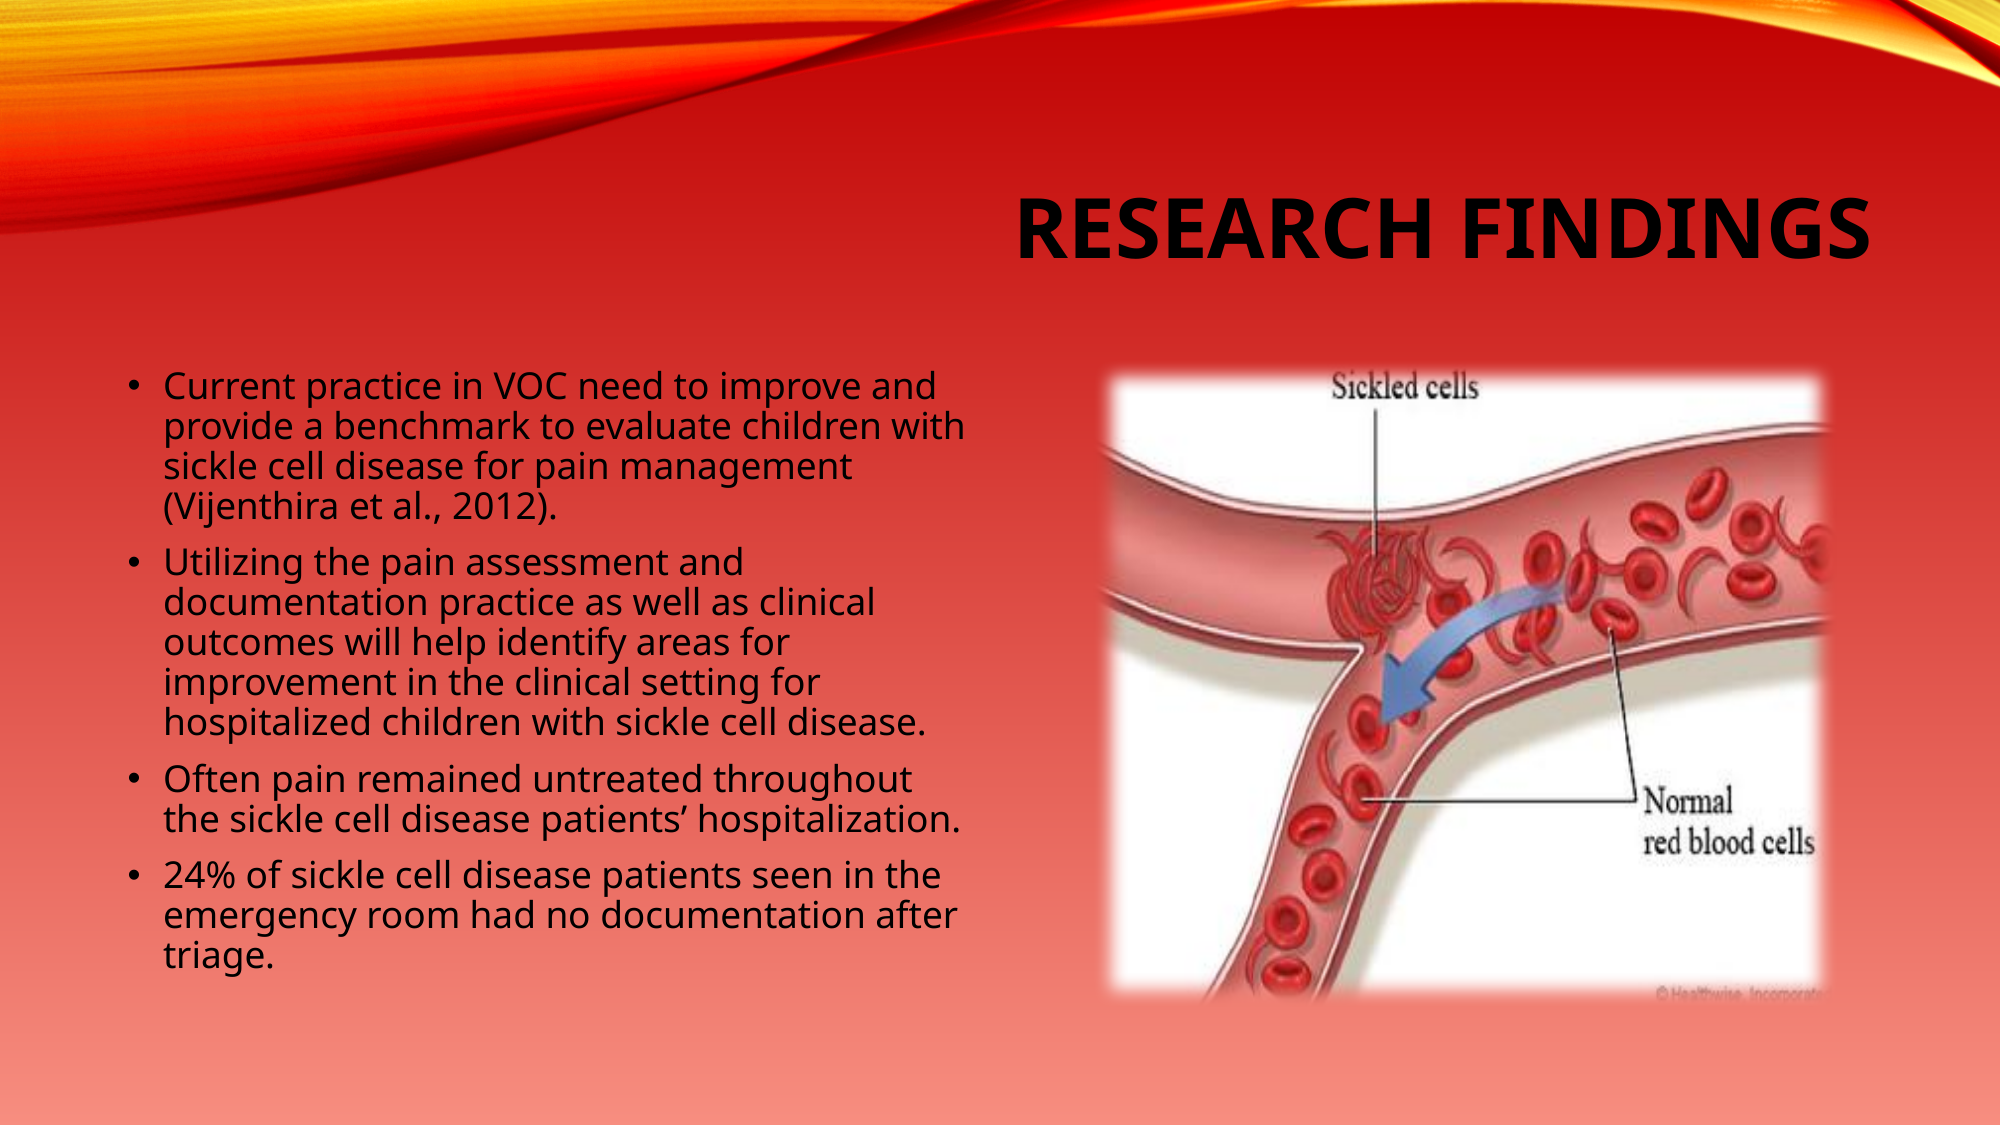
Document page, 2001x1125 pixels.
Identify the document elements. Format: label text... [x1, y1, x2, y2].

list Current practice in VOC need to improve and provide a benchmark to evaluate children with sickle cell disease for pain management (Vijenthira et al., 2012). Utilizing the pain assessment and documentation practice as well as clinical outcomes will help identify areas for improvement in the clinical setting for hospitalized children with sickle cell disease. Often pain remained untreated throughout the sickle cell disease patients’ hospitalization. 24% of sickle cell disease patients seen in the emergency room had no documentation after triage. [112, 360, 988, 1021]
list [1092, 359, 1838, 1008]
picture [0, 0, 2000, 237]
title Research Findings [474, 125, 1888, 338]
